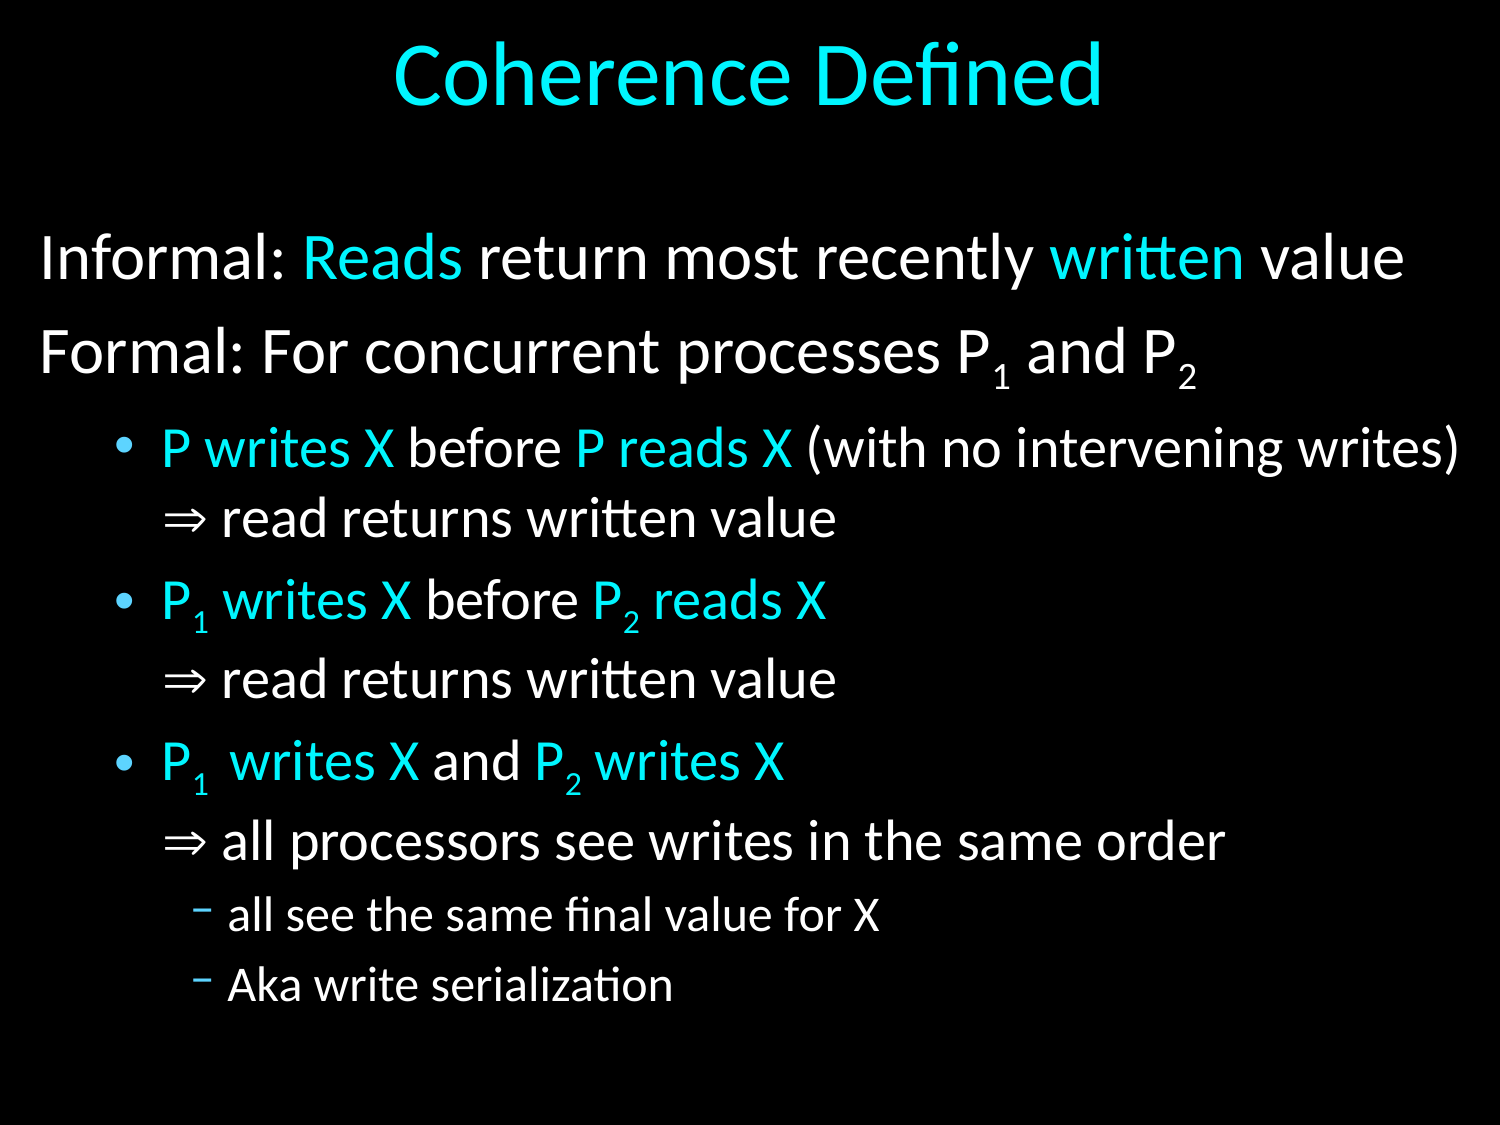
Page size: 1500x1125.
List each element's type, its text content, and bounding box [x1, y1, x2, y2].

list Informal: Reads return most recently written value Formal: For concurrent processes P1 and P2 P writes X before P reads X (with no intervening writes)  read returns written value P1 writes X before P2 reads X  read returns written value P1 writes X and P2 writes X  all processors see writes in the same order all see the same final value for X Aka write serialization [24, 112, 1488, 1088]
title Coherence Defined [37, 24, 1463, 112]
